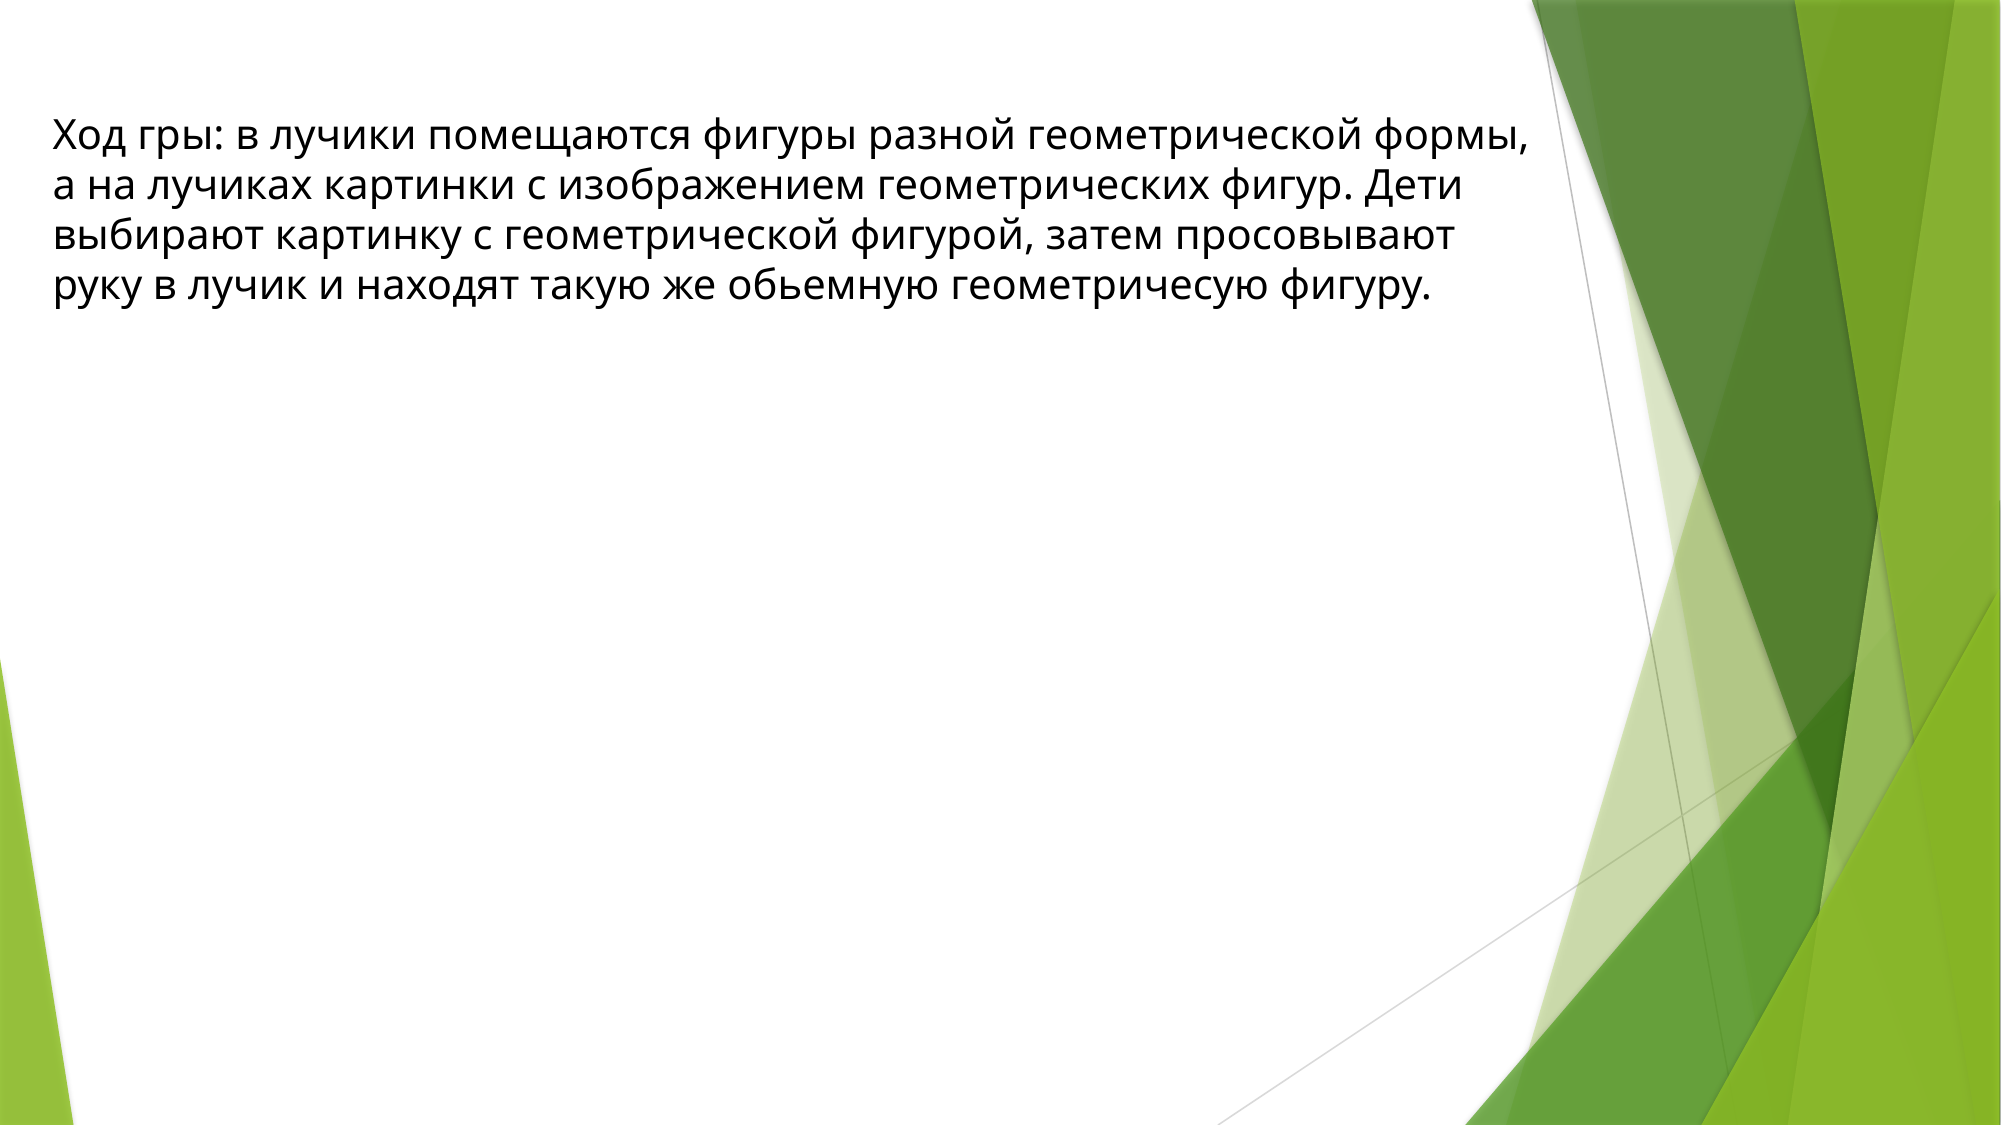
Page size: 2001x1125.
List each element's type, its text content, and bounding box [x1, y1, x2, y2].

title Ход гры: в лучики помещаются фигуры разной геометрической формы, а на лучиках картинки с изображением геометрических фигур. Дети выбирают картинку с геометрической фигурой, затем просовывают руку в лучик и находят такую же обьемную геометричесую фигуру. [37, 99, 1566, 387]
